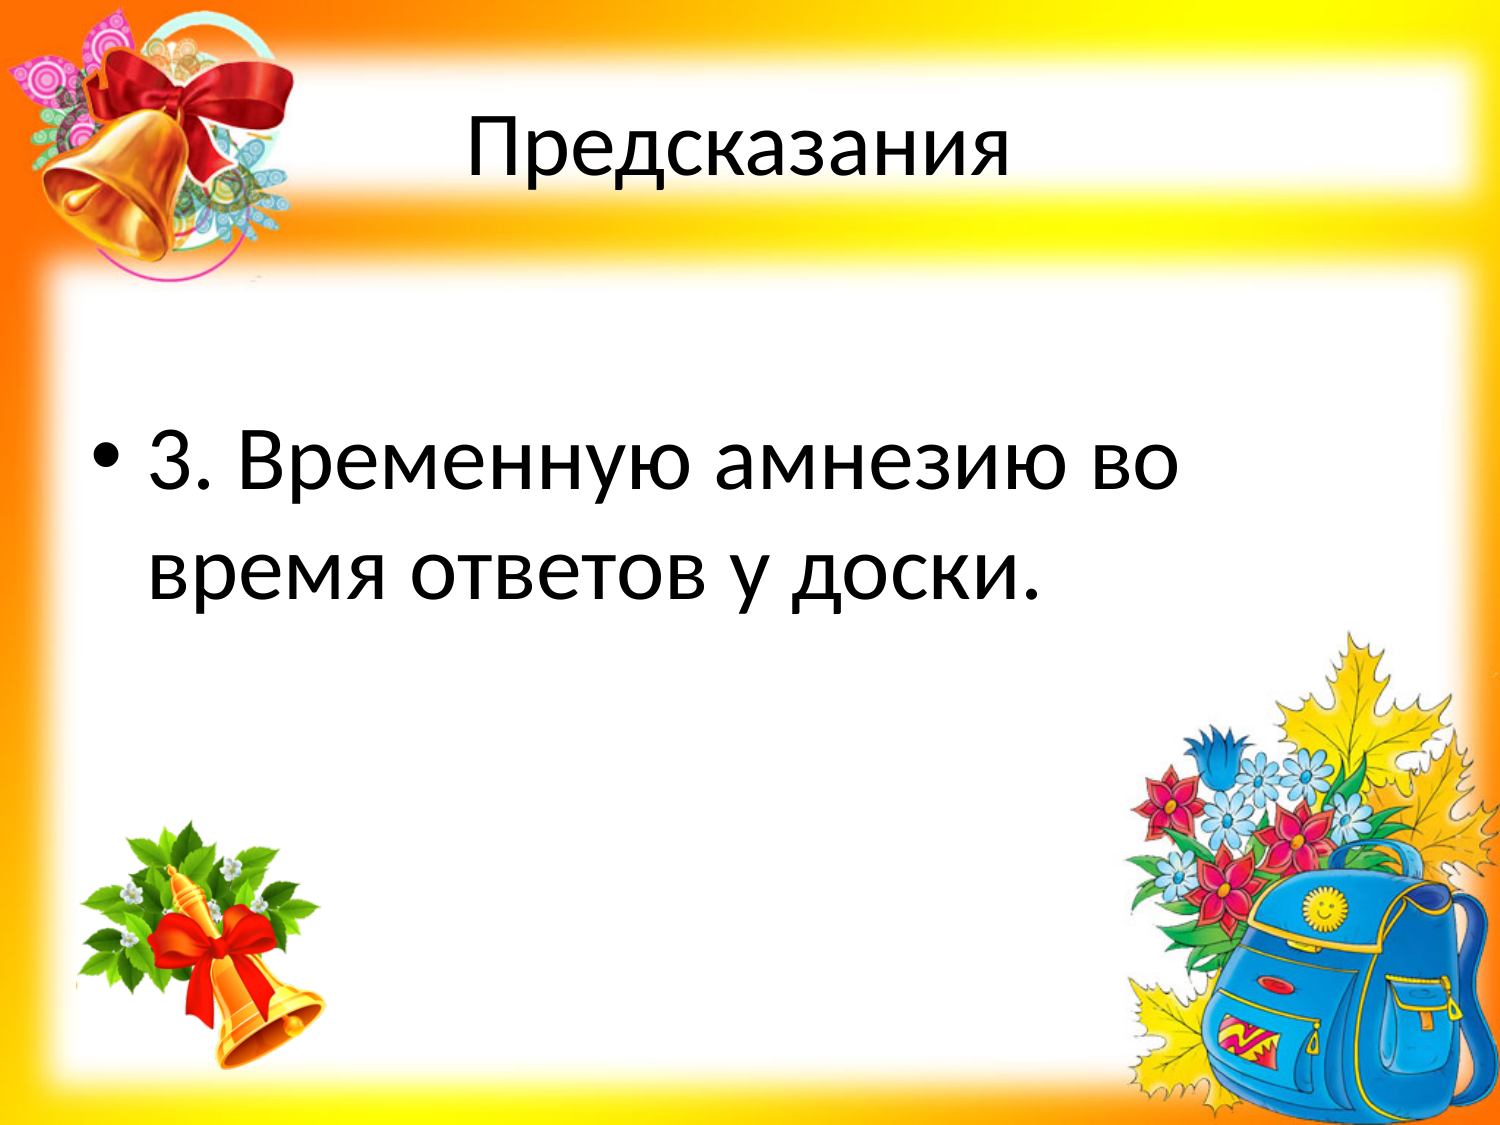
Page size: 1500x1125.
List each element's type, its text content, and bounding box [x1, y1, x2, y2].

list 3. Временную амнезию во время ответов у доски. [75, 262, 1425, 1005]
picture [0, 0, 1500, 1125]
title Предсказания [75, 45, 1425, 233]
